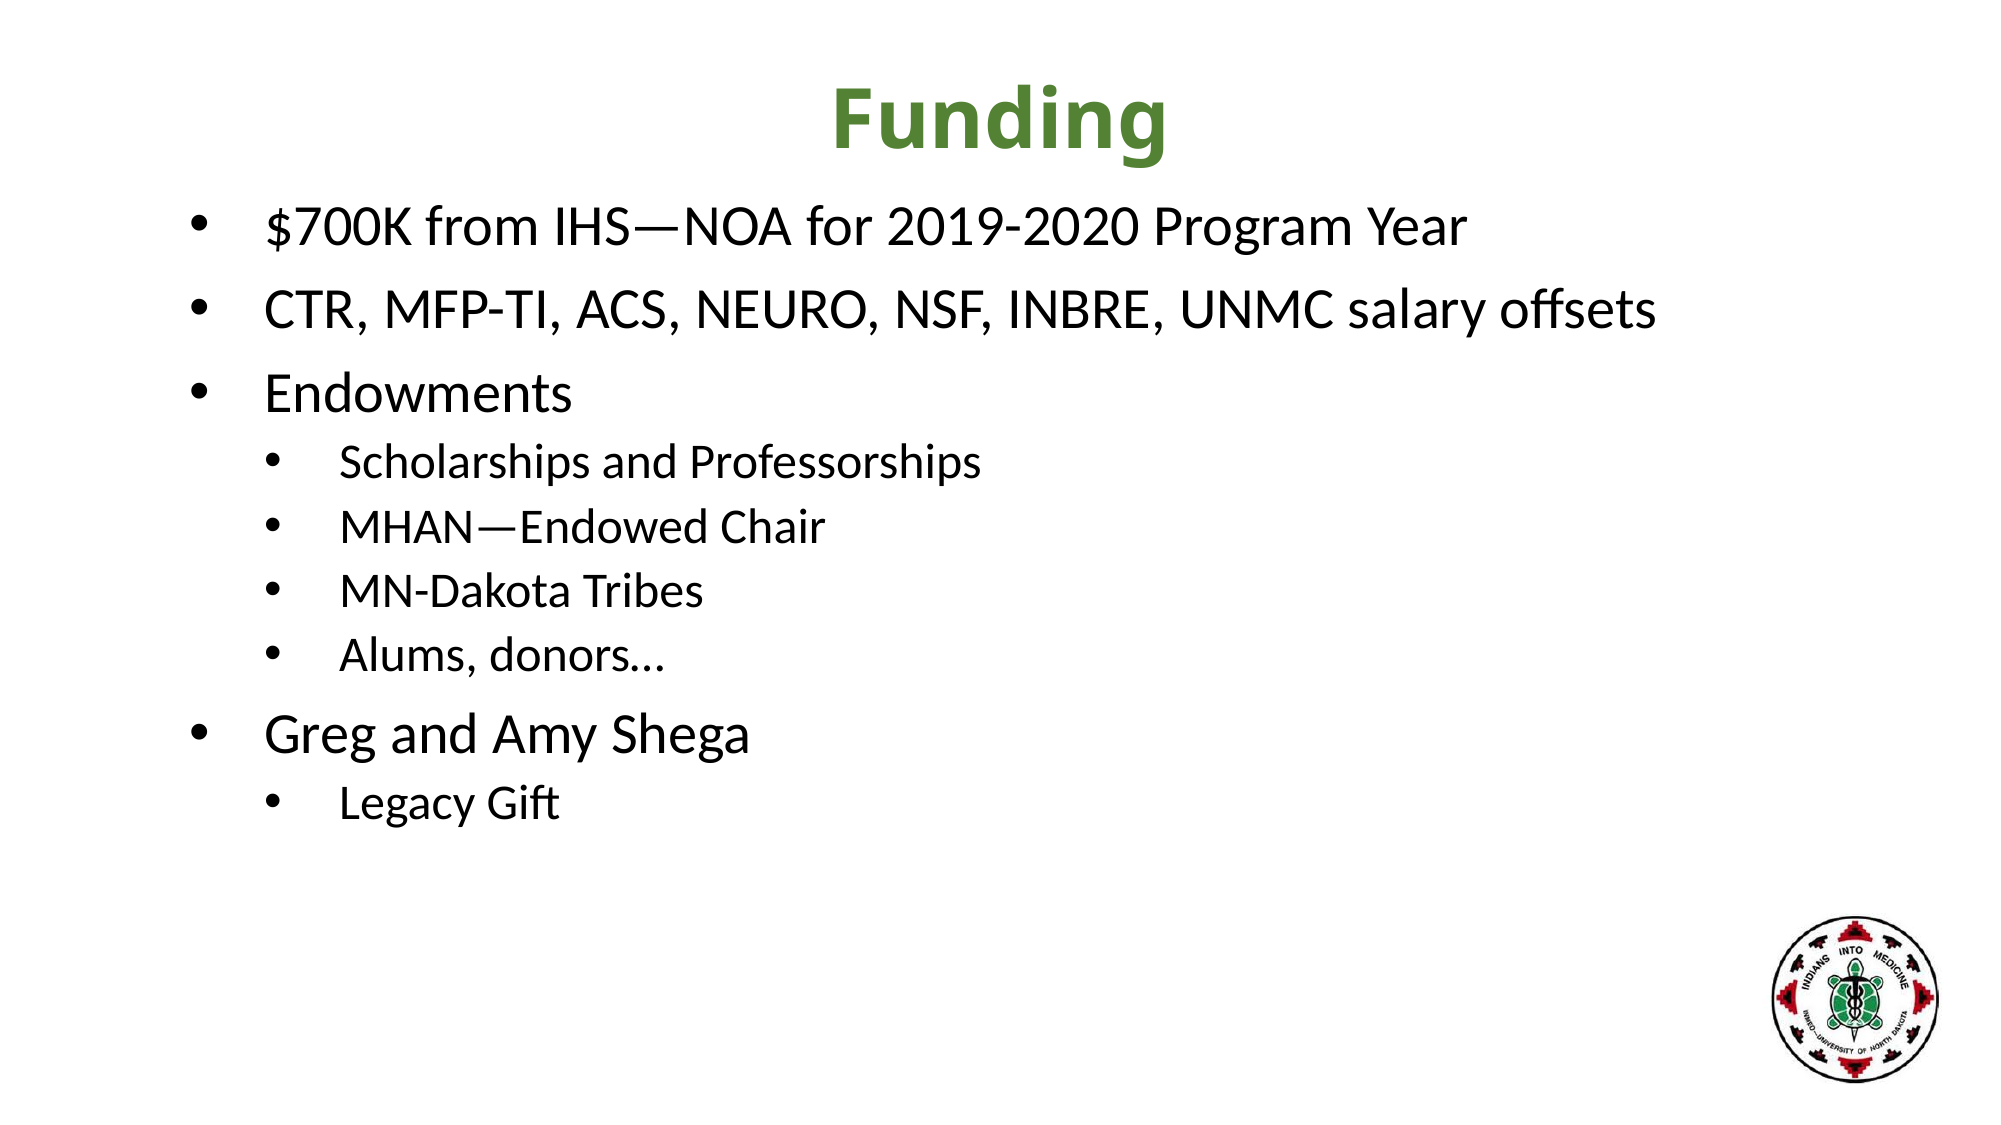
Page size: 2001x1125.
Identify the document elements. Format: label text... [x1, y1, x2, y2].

picture [1749, 913, 1955, 1084]
title Funding [249, 30, 1750, 175]
subtitle $700K from IHS—NOA for 2019-2020 Program Year CTR, MFP-TI, ACS, NEURO, NSF, INBRE, UNMC salary offsets Endowments Scholarships and Professorships MHAN—Endowed Chair MN-Dakota Tribes Alums, donors… Greg and Amy Shega Legacy Gift [174, 187, 1750, 850]
